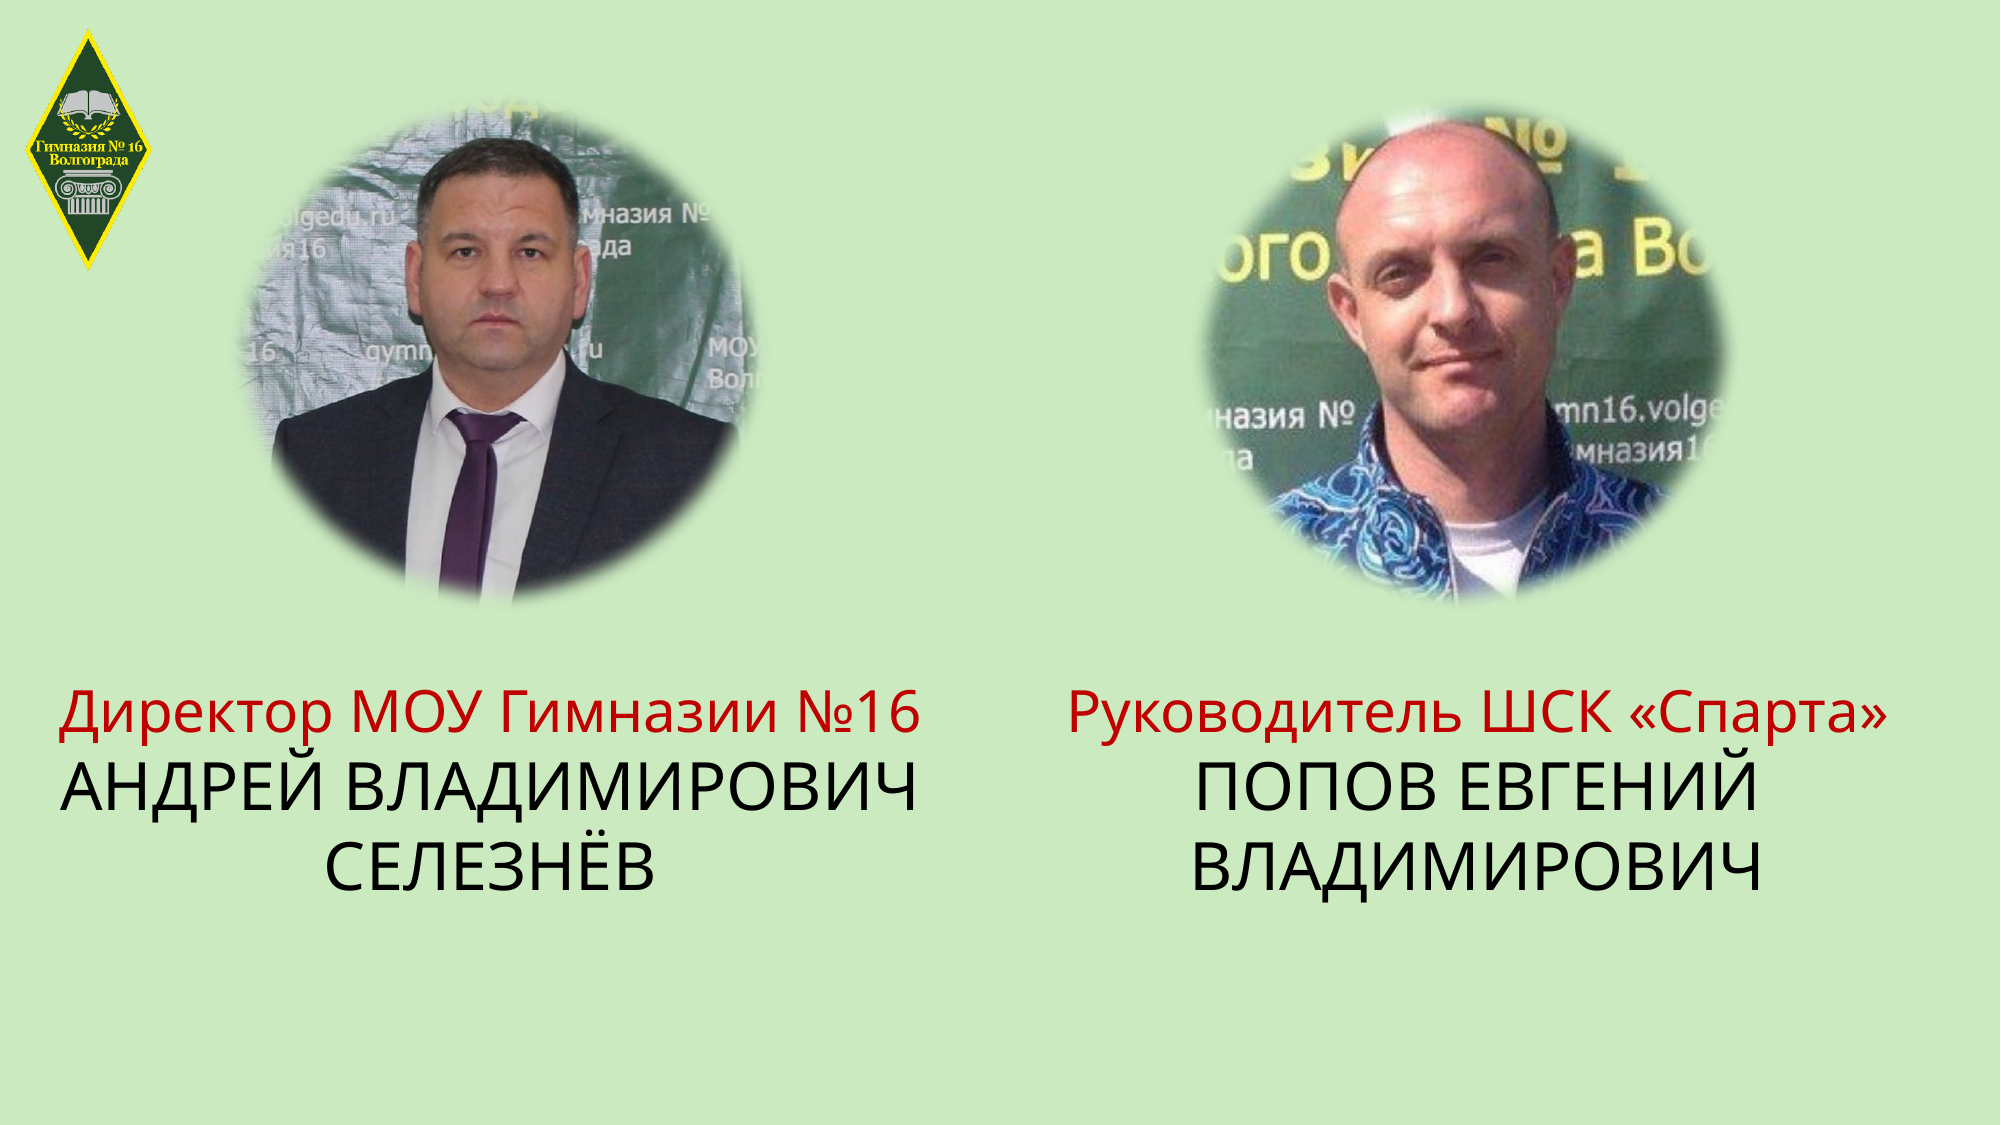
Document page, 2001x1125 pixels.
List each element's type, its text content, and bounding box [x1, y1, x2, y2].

picture [7, 28, 167, 271]
text_box Руководитель ШСК «Спарта» ПОПОВ ЕВГЕНИЙ ВЛАДИМИРОВИЧ [1019, 666, 1936, 912]
picture [1187, 90, 1742, 613]
picture [225, 91, 772, 614]
text_box Директор МОУ Гимназии №16 АНДРЕЙ ВЛАДИМИРОВИЧ СЕЛЕЗНЁВ [0, 666, 981, 912]
